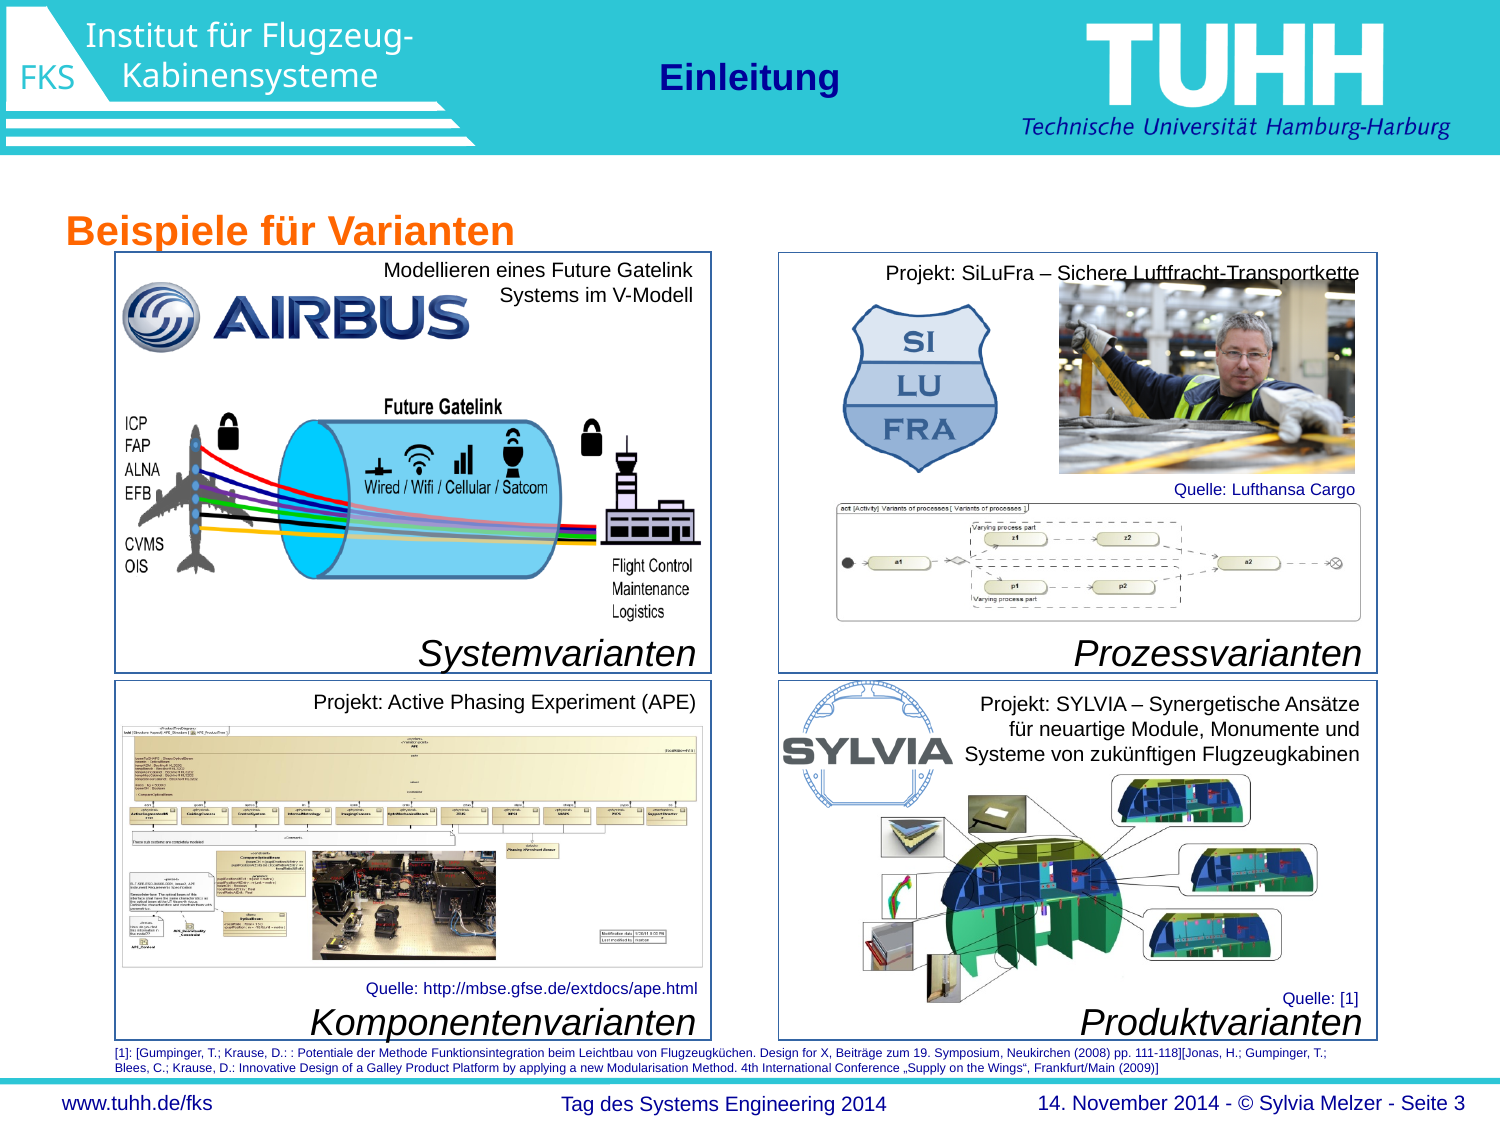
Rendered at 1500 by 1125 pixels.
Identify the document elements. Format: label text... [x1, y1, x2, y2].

picture [1114, 17, 1460, 142]
list Beispiele für Varianten [40, 196, 1460, 1048]
text_box [1]: [Gumpinger, T.; Krause, D.: : Potentiale der Methode Funktionsintegration beim Leichtbau von Flugzeugküchen. Design for X, Beiträge zum 19. Symposium, Neukirchen (2008) pp. 111-118][Jonas, H.; Gumpinger, T.; Blees, C.; Krause, D.: Innovative Design of a Galley Product Platform by applying a new Modularisation Method. 4th International Conference „Supply on the Wings“, Frankfurt/Main (2009)] [100, 1037, 1359, 1072]
text_box Einleitung [386, 0, 1114, 157]
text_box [114, 249, 1378, 1041]
